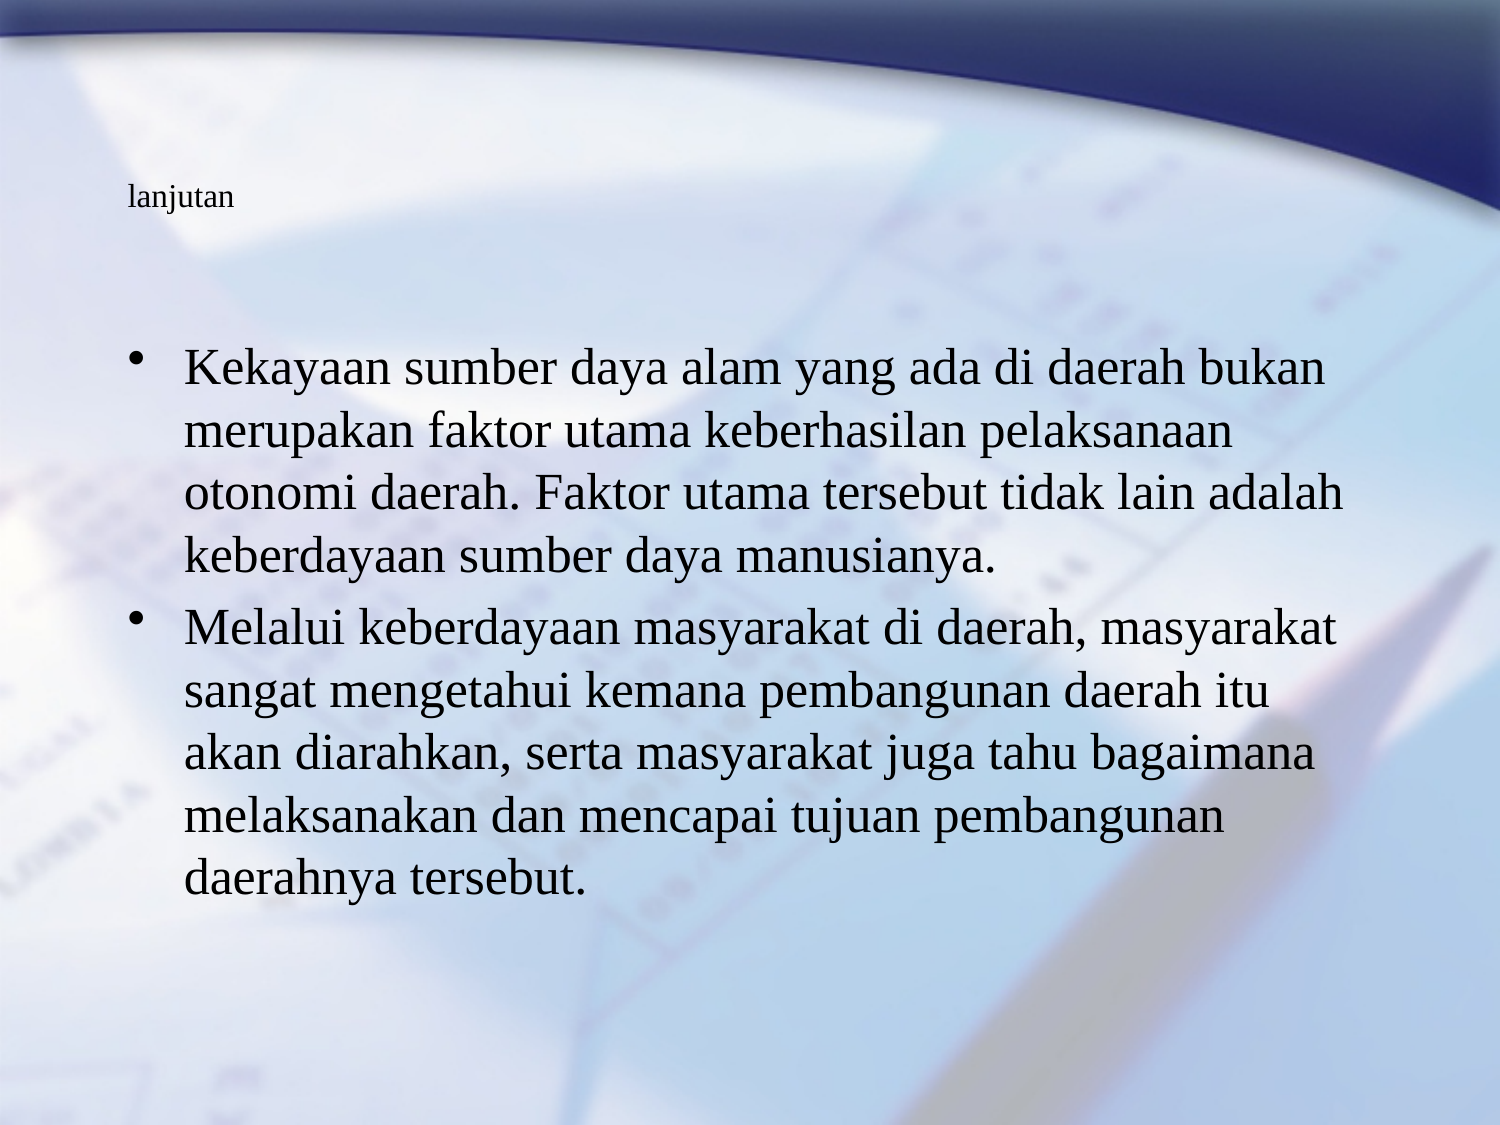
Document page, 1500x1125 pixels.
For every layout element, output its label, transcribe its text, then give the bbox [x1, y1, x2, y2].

list Kekayaan sumber daya alam yang ada di daerah bukan merupakan faktor utama keberhasilan pelaksanaan otonomi daerah. Faktor utama tersebut tidak lain adalah keberdayaan sumber daya manusianya. Melalui keberdayaan masyarakat di daerah, masyarakat sangat mengetahui kemana pembangunan daerah itu akan diarahkan, serta masyarakat juga tahu bagaimana melaksanakan dan mencapai tujuan pembangunan daerahnya tersebut. [112, 324, 1388, 1001]
title lanjutan [112, 99, 1388, 288]
picture [0, 0, 1500, 1125]
